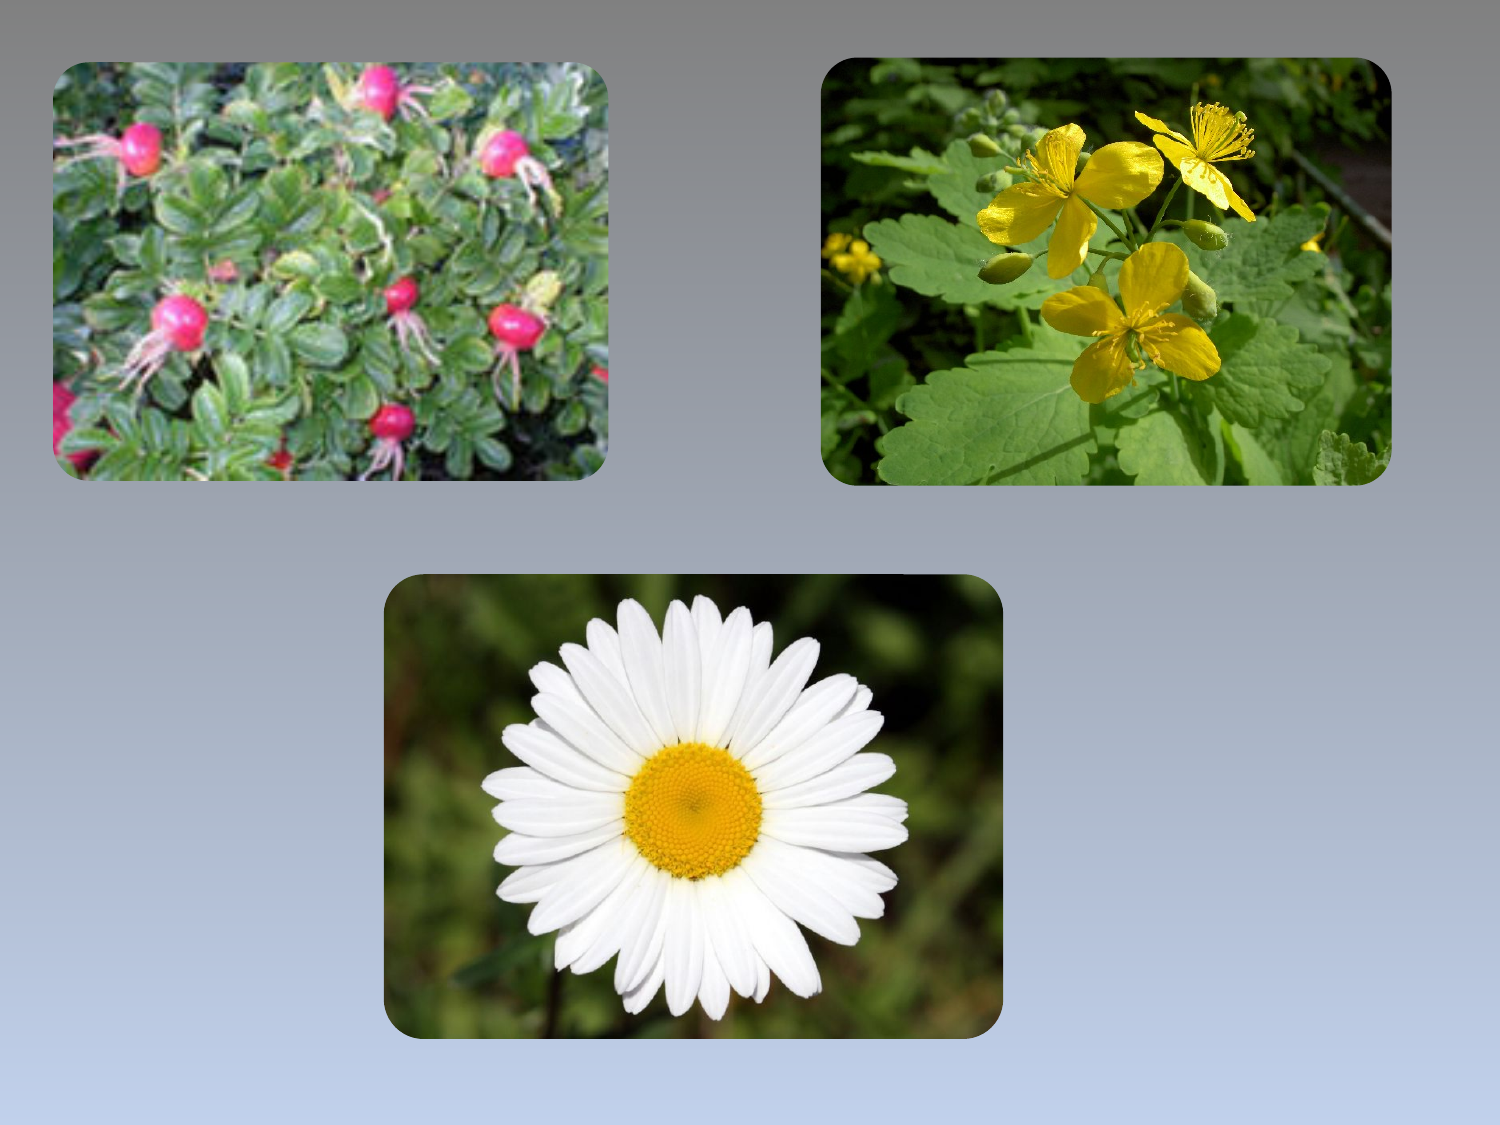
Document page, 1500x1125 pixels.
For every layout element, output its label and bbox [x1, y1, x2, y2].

picture [820, 57, 1392, 486]
picture [383, 573, 1004, 1040]
picture [52, 62, 609, 481]
